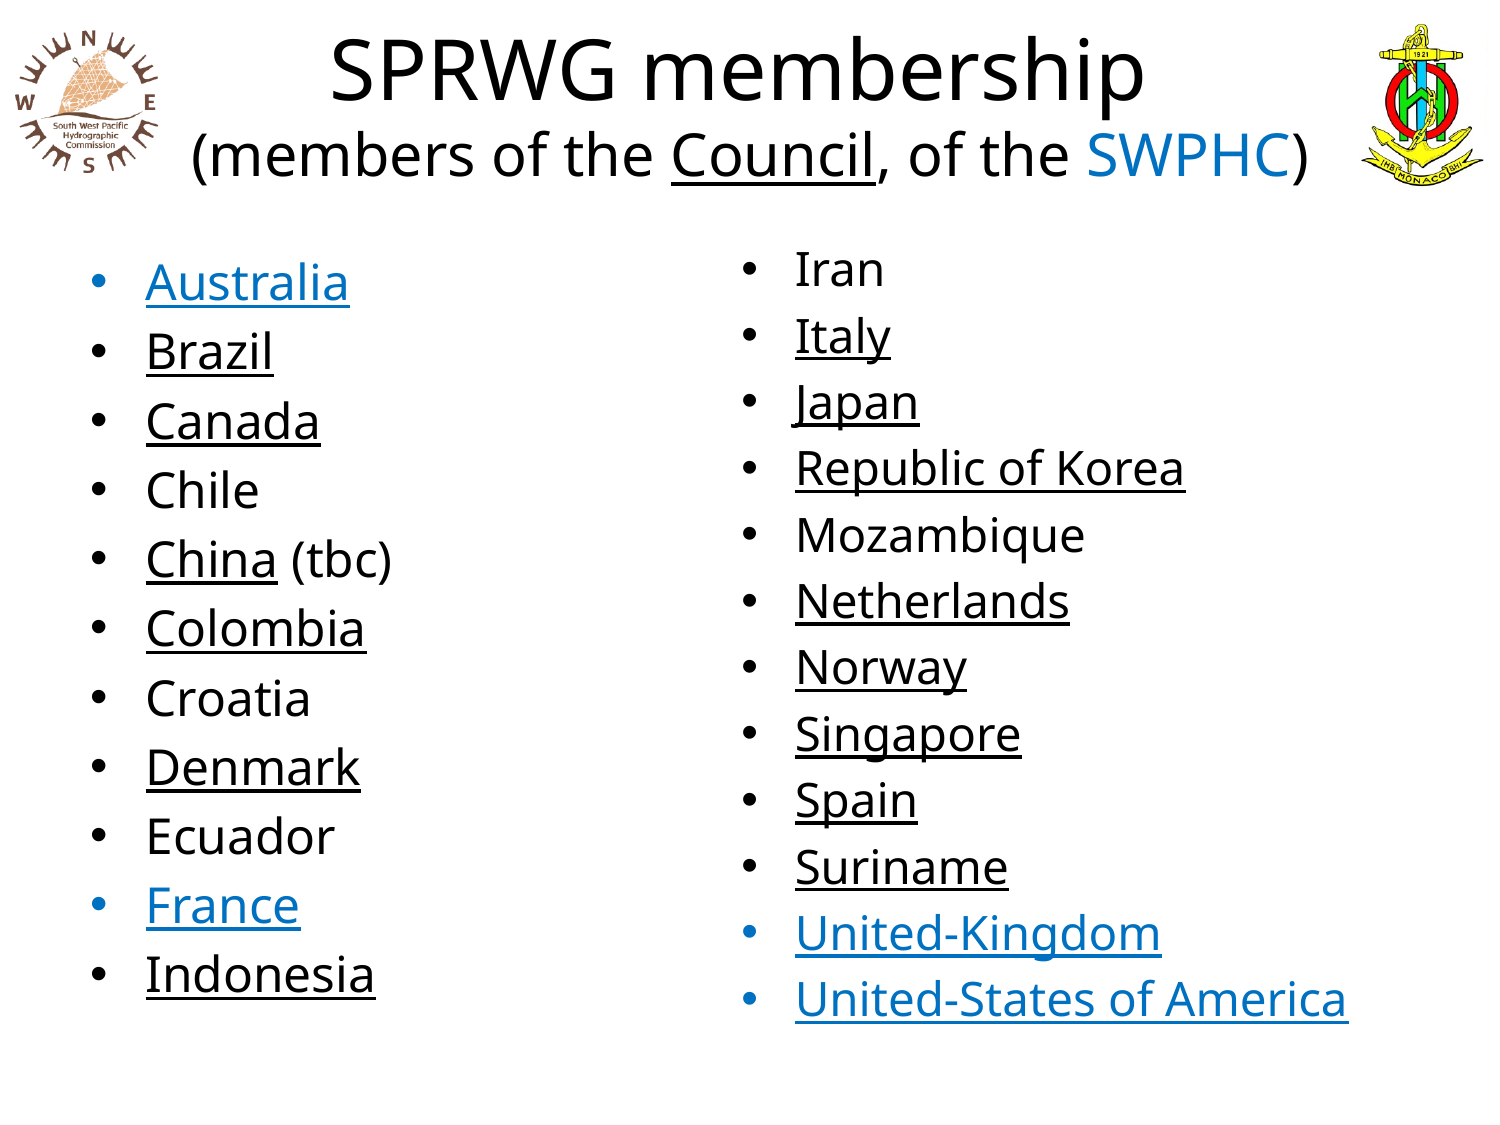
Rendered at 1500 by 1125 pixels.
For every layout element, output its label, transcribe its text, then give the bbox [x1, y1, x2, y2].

picture [11, 30, 75, 173]
picture [1425, 18, 1488, 197]
list Iran Italy Japan Republic of Korea Mozambique Netherlands Norway Singapore Spain Suriname United-Kingdom United-States of America [726, 231, 1425, 1035]
list Australia Brazil Canada Chile China (tbc) Colombia Croatia Denmark Ecuador France Indonesia [75, 243, 726, 1012]
title SPRWG membership (members of the Council, of the SWPHC) [75, 8, 1425, 197]
